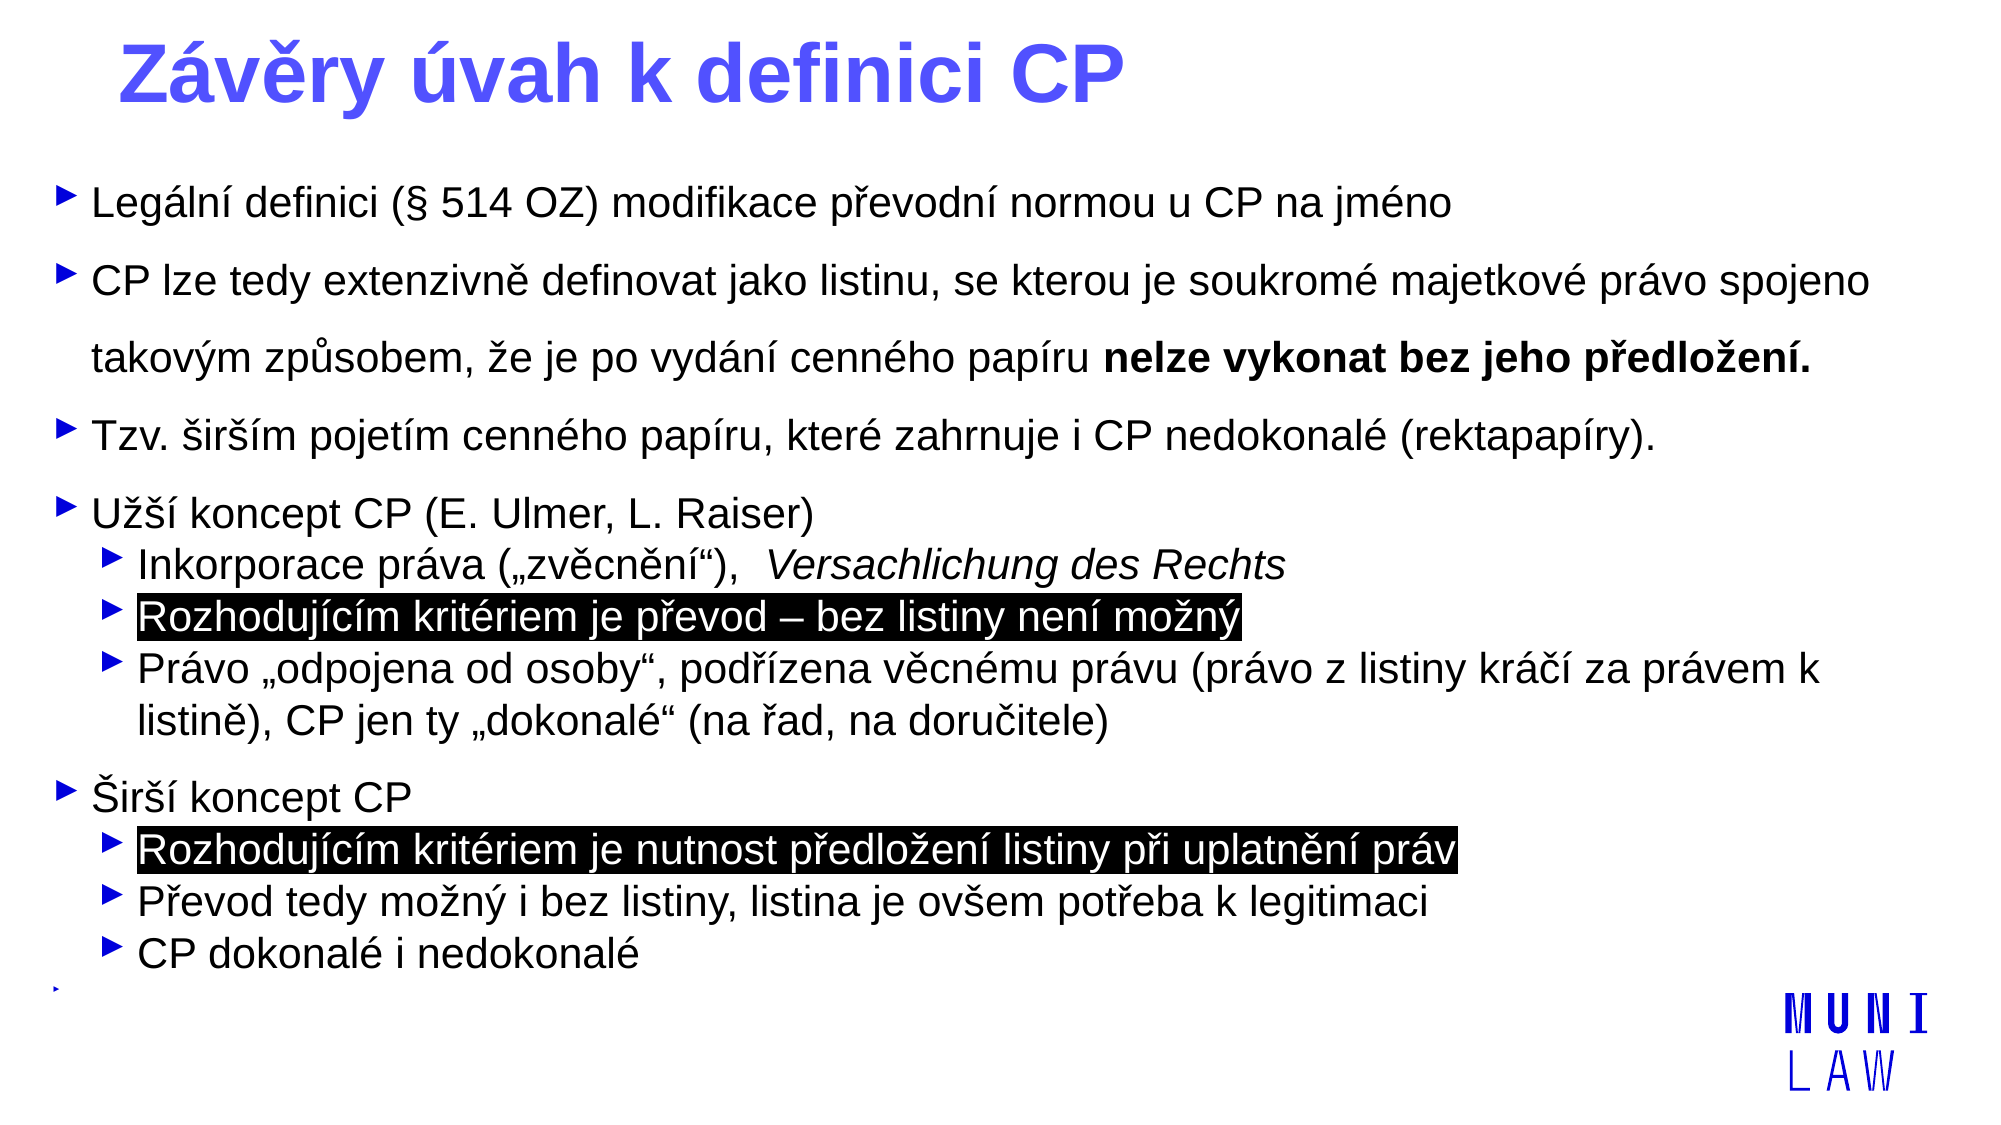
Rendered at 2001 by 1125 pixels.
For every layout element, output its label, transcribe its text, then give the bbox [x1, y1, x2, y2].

title Závěry úvah k definici CP [118, 35, 1883, 112]
list Legální definici (§ 514 OZ) modifikace převodní normou u CP na jméno CP lze tedy extenzivně definovat jako listinu, se kterou je soukromé majetkové právo spojeno takovým způsobem, že je po vydání cenného papíru nelze vykonat bez jeho předložení. Tzv. širším pojetím cenného papíru, které zahrnuje i CP nedokonalé (rektapapíry). Užší koncept CP (E. Ulmer, L. Raiser) Inkorporace práva („zvěcnění“), Versachlichung des Rechts Rozhodujícím kritériem je převod – bez listiny není možný Právo „odpojena od osoby“, podřízena věcnému právu (právo z listiny kráčí za právem k listině), CP jen ty „dokonalé“ (na řad, na doručitele) Širší koncept CP Rozhodujícím kritériem je nutnost předložení listiny při uplatnění práv Převod tedy možný i bez listiny, listina je ovšem potřeba k legitimaci CP dokonalé i nedokonalé [52, 148, 1943, 1125]
